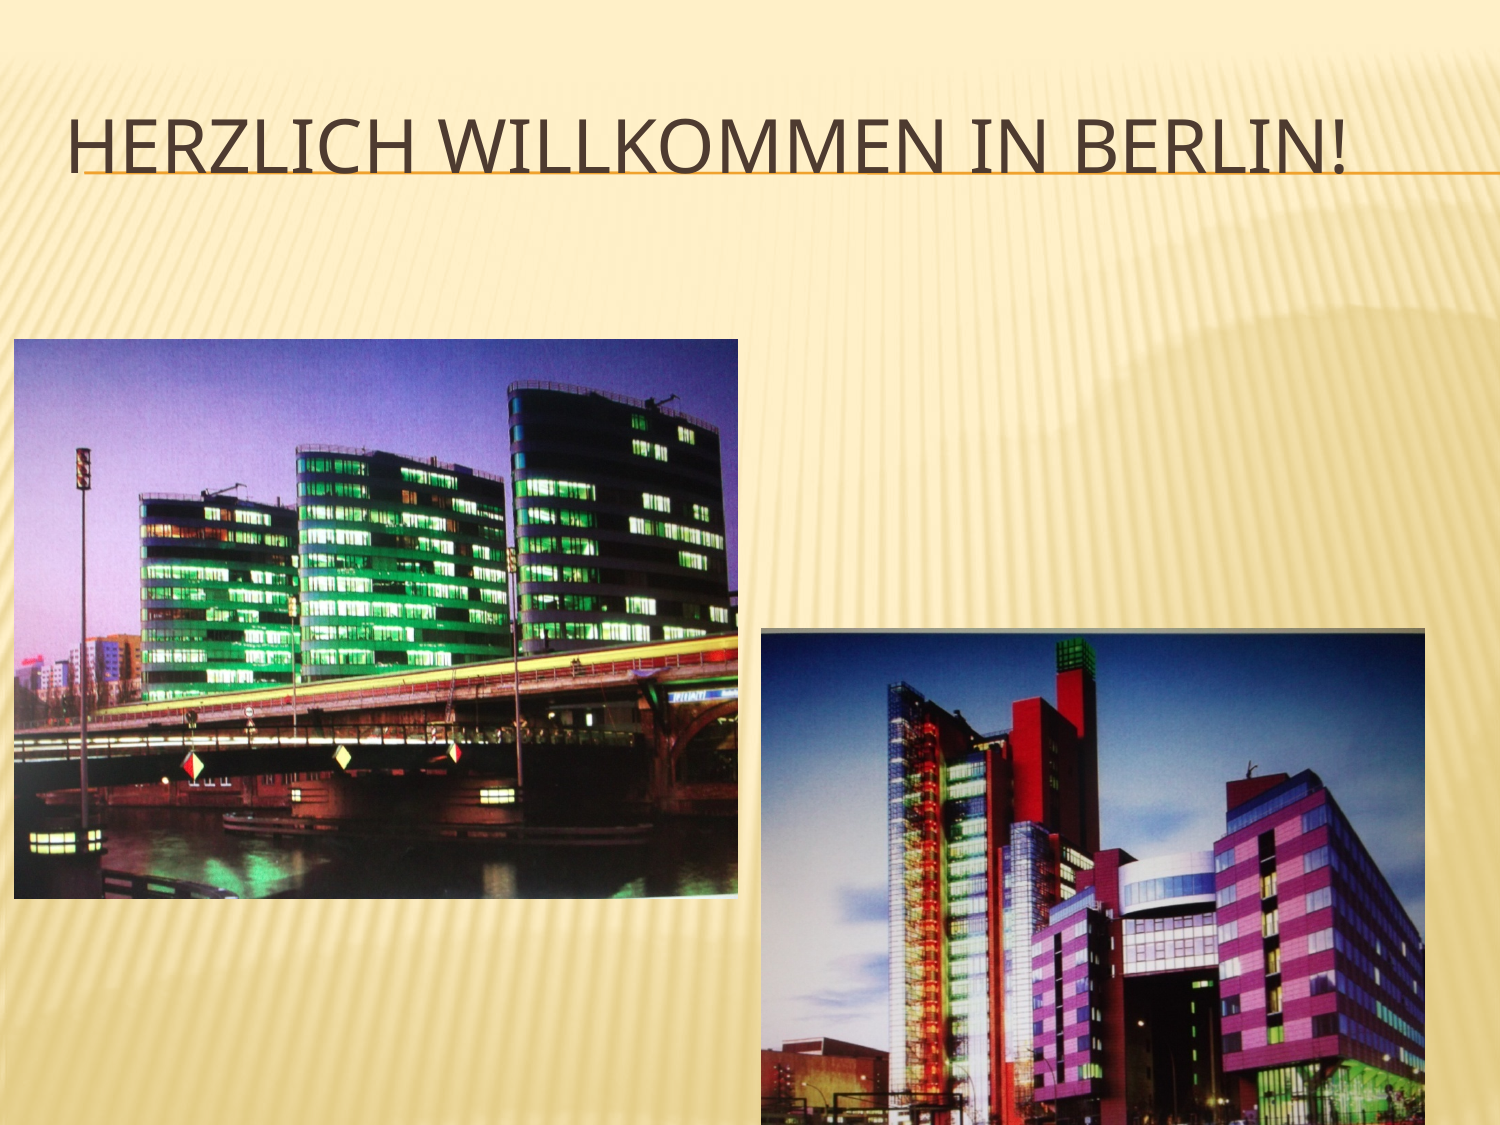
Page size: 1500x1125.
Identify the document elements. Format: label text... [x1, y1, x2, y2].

title Herzlich willkommen in Berlin! [49, 75, 1475, 213]
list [761, 627, 1425, 1125]
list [13, 339, 738, 899]
